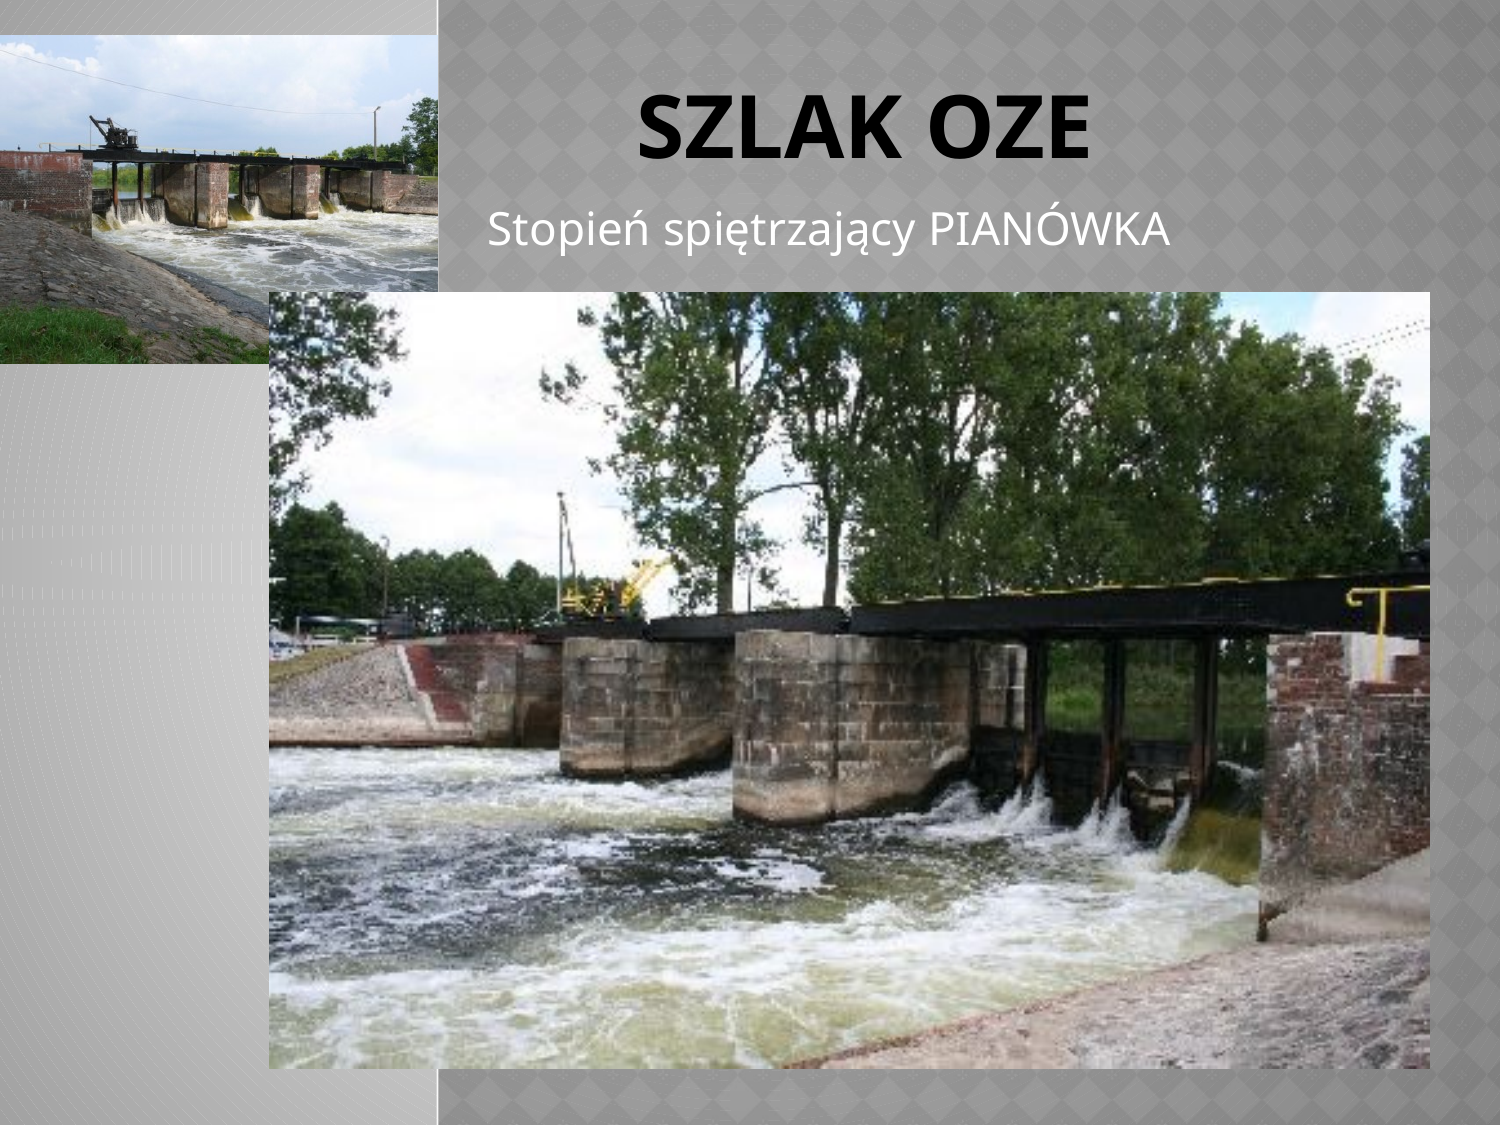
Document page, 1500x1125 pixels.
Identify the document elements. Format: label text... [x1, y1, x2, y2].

picture [0, 34, 1431, 1070]
title SZLAK OZE [552, 87, 1102, 176]
subtitle Stopień spiętrzający PIANÓWKA [480, 199, 1390, 290]
